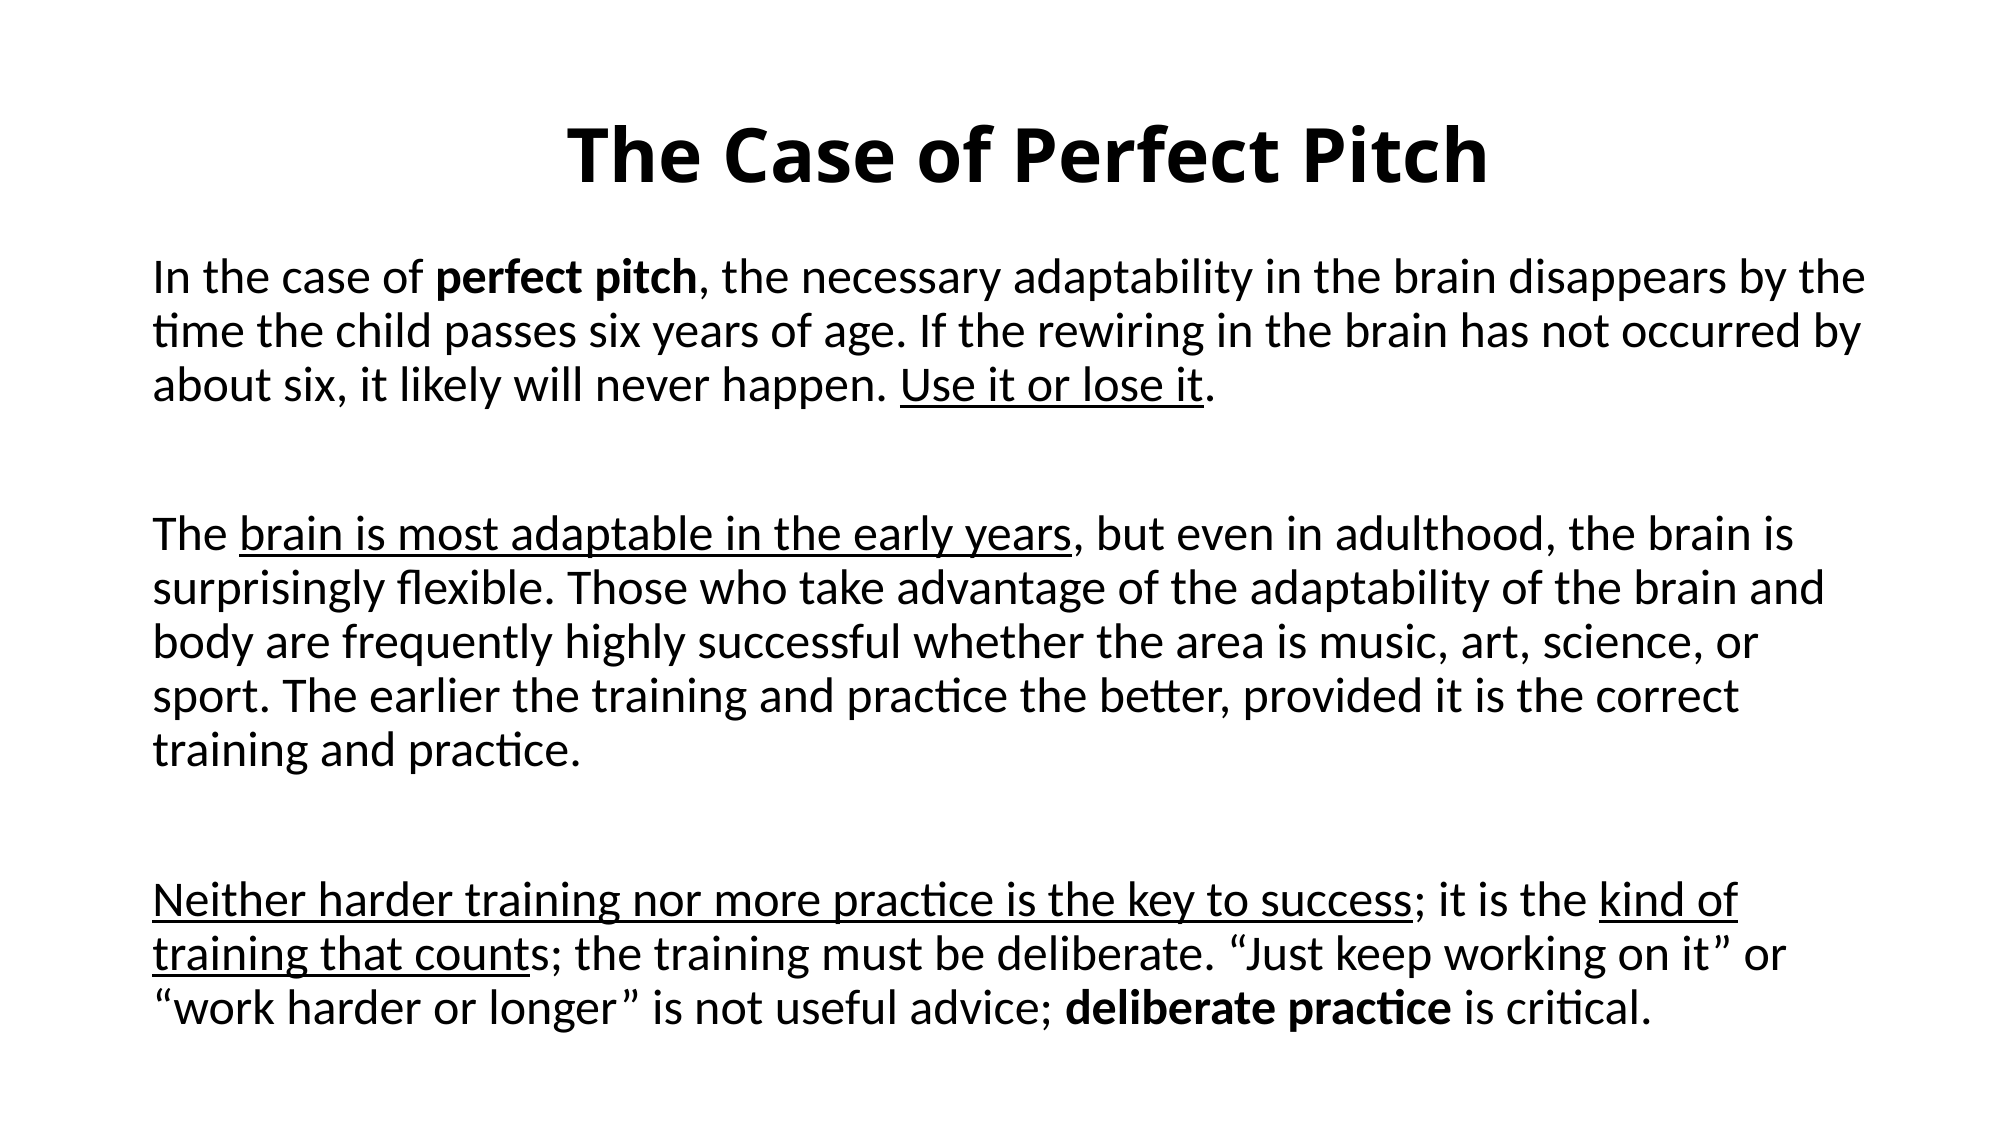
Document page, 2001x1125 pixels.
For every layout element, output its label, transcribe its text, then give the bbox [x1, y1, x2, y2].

list In the case of perfect pitch, the necessary adaptability in the brain disappears by the time the child passes six years of age. If the rewiring in the brain has not occurred by about six, it likely will never happen. Use it or lose it. The brain is most adaptable in the early years, but even in adulthood, the brain is surprisingly flexible. Those who take advantage of the adaptability of the brain and body are frequently highly successful whether the area is music, art, science, or sport. The earlier the training and practice the better, provided it is the correct training and practice. Neither harder training nor more practice is the key to success; it is the kind of training that counts; the training must be deliberate. “Just keep working on it” or “work harder or longer” is not useful advice; deliberate practice is critical. [137, 242, 1897, 1081]
title The Case of Perfect Pitch [0, 44, 1725, 263]
